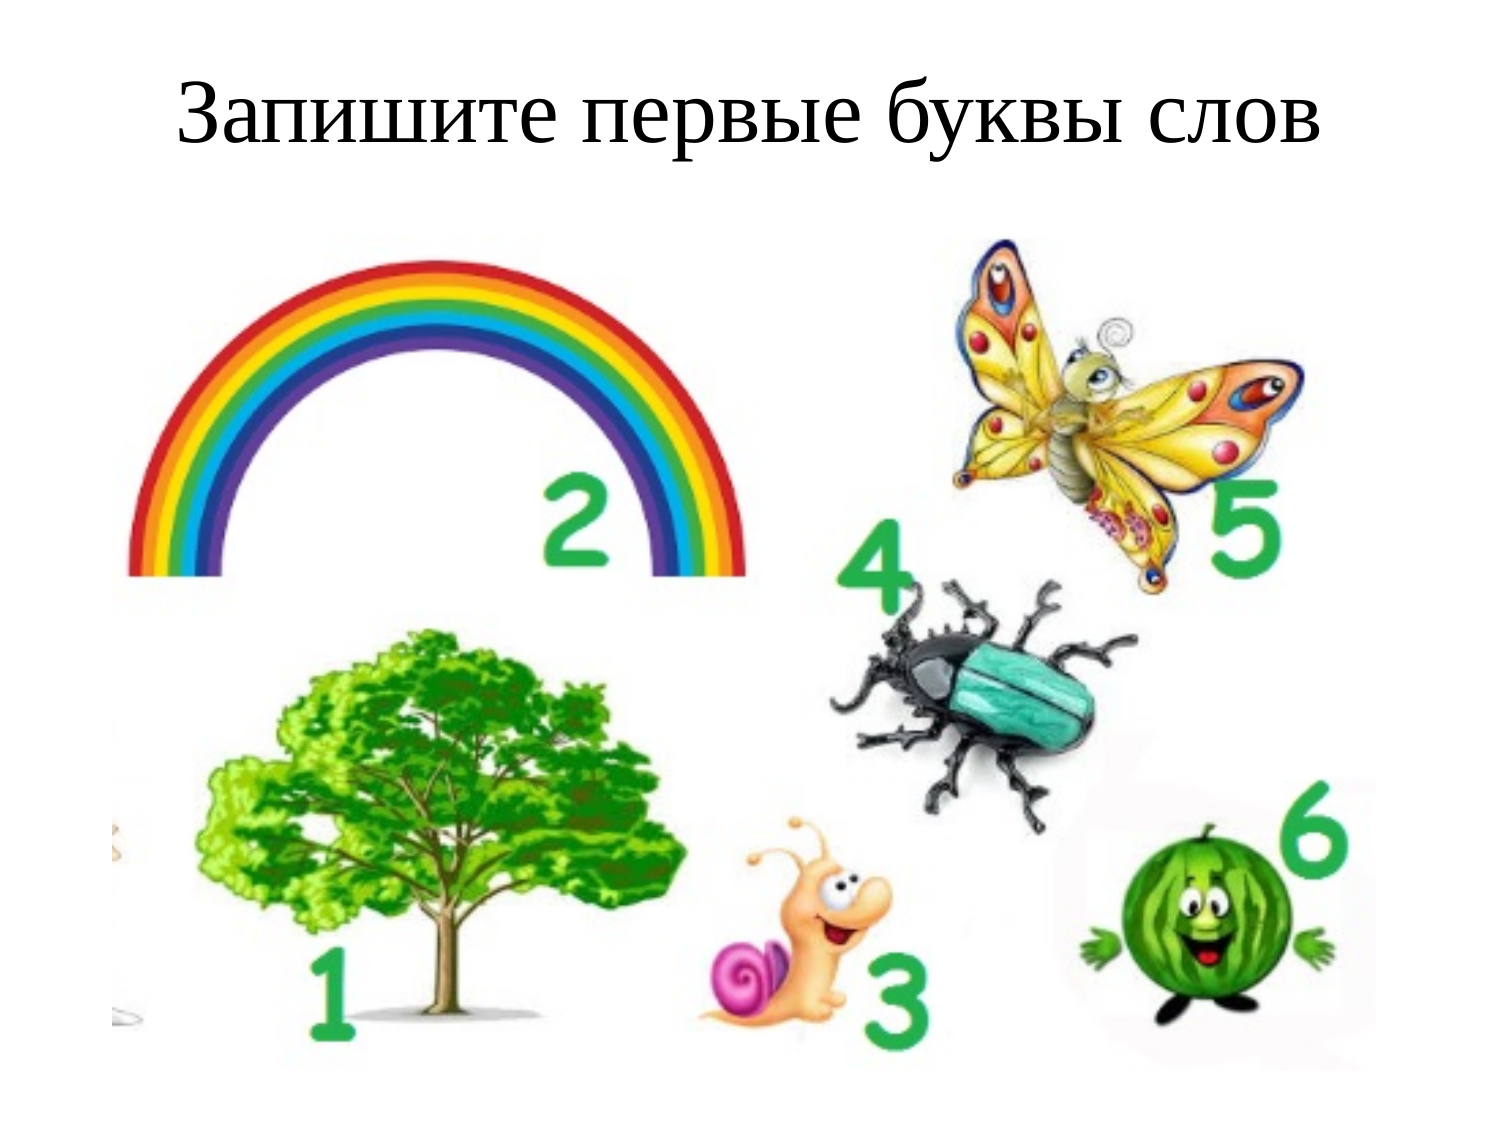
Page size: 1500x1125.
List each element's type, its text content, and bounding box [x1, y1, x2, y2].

title Запишите первые буквы слов [75, 19, 1425, 185]
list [111, 195, 1377, 1071]
